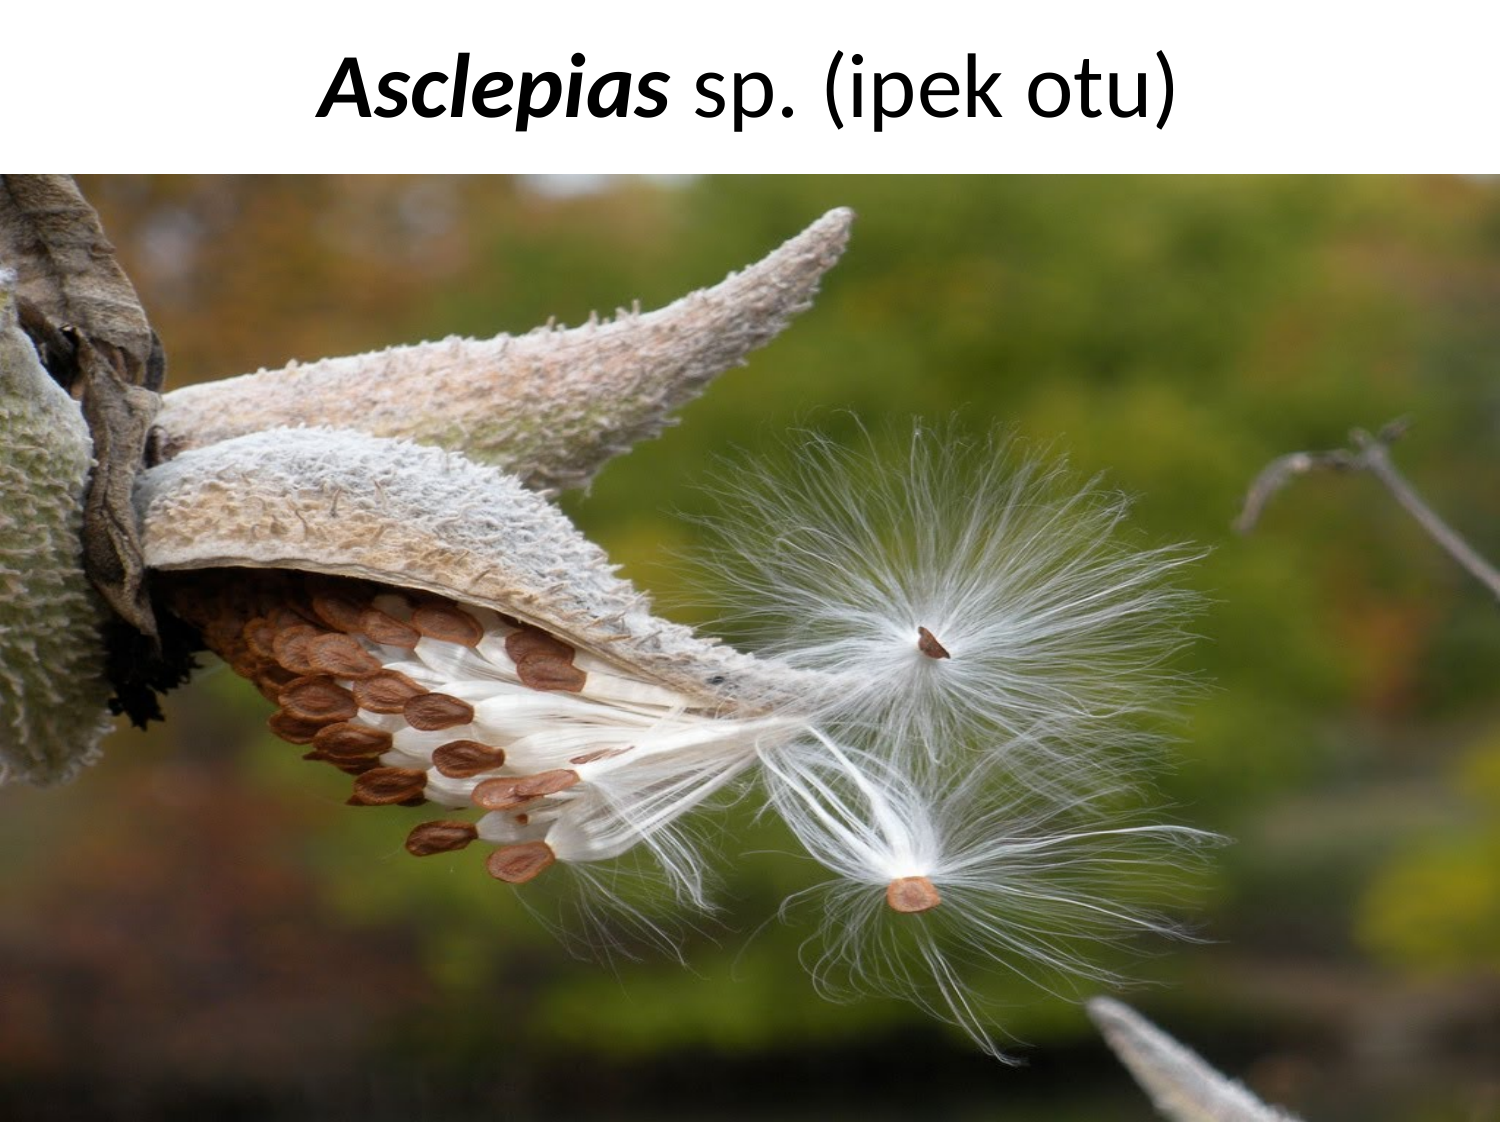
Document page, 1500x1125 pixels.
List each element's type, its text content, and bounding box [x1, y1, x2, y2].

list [0, 174, 1500, 1122]
title Asclepias sp. (ipek otu) [75, 0, 1425, 163]
